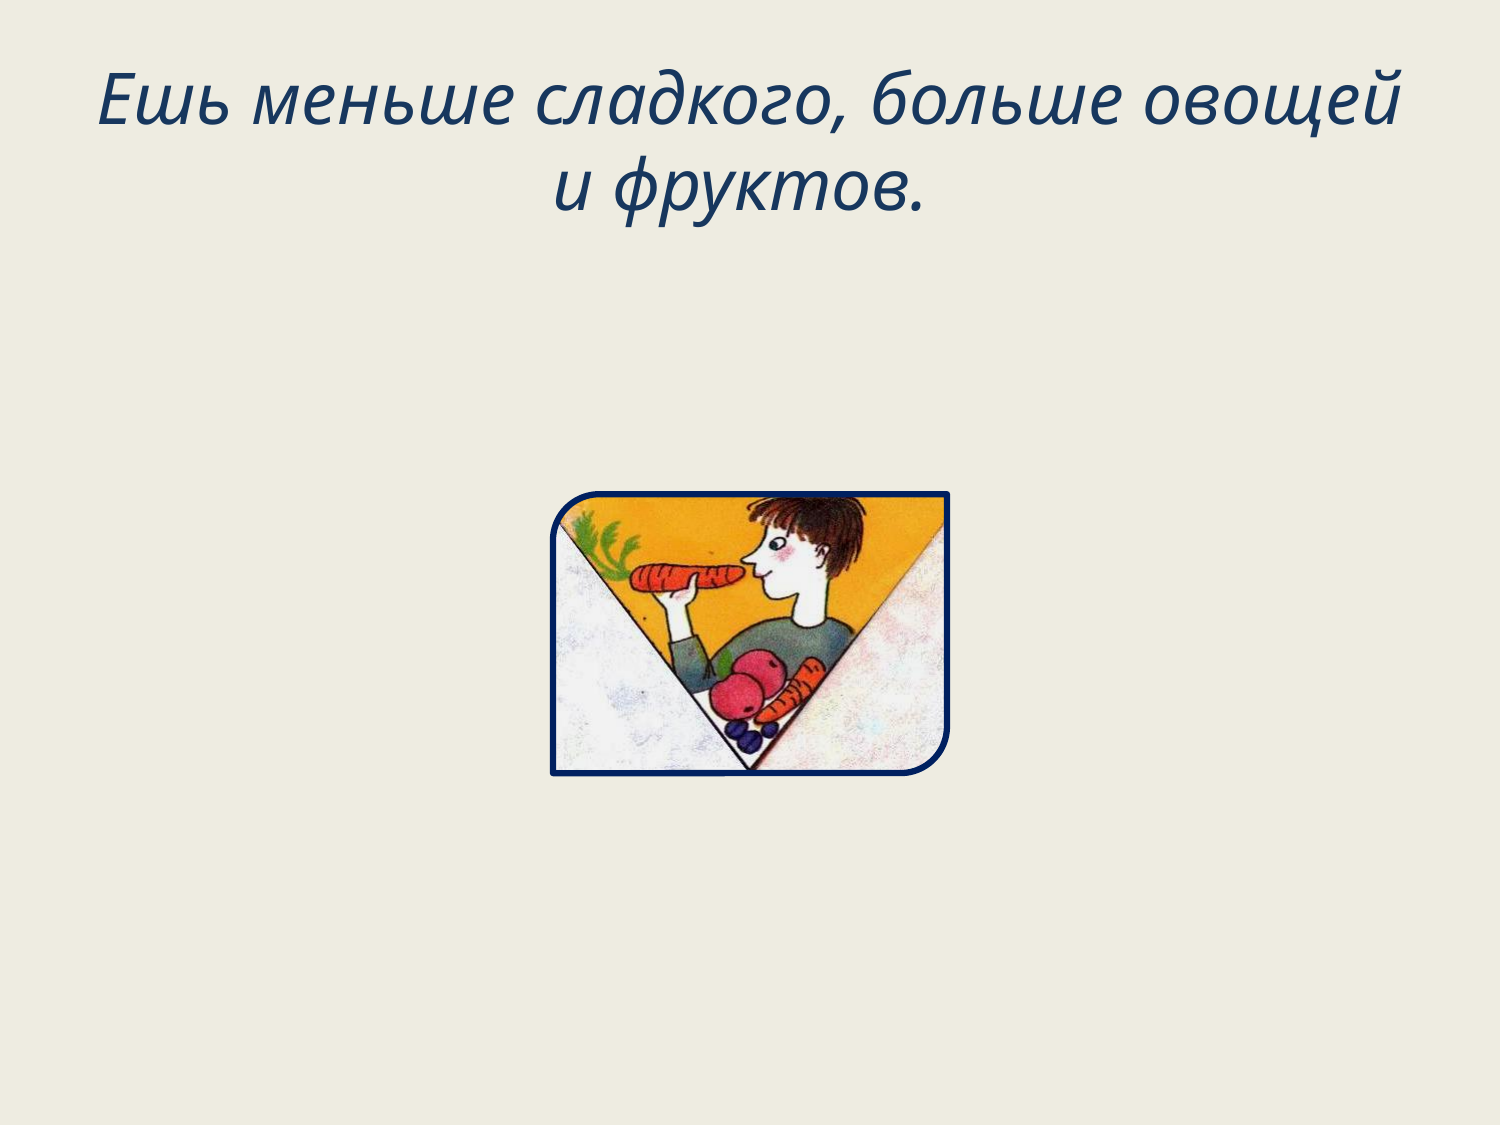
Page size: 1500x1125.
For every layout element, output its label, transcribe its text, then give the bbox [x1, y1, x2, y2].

title Ешь меньше сладкого, больше овощей и фруктов. [75, 45, 1425, 233]
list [552, 493, 948, 774]
